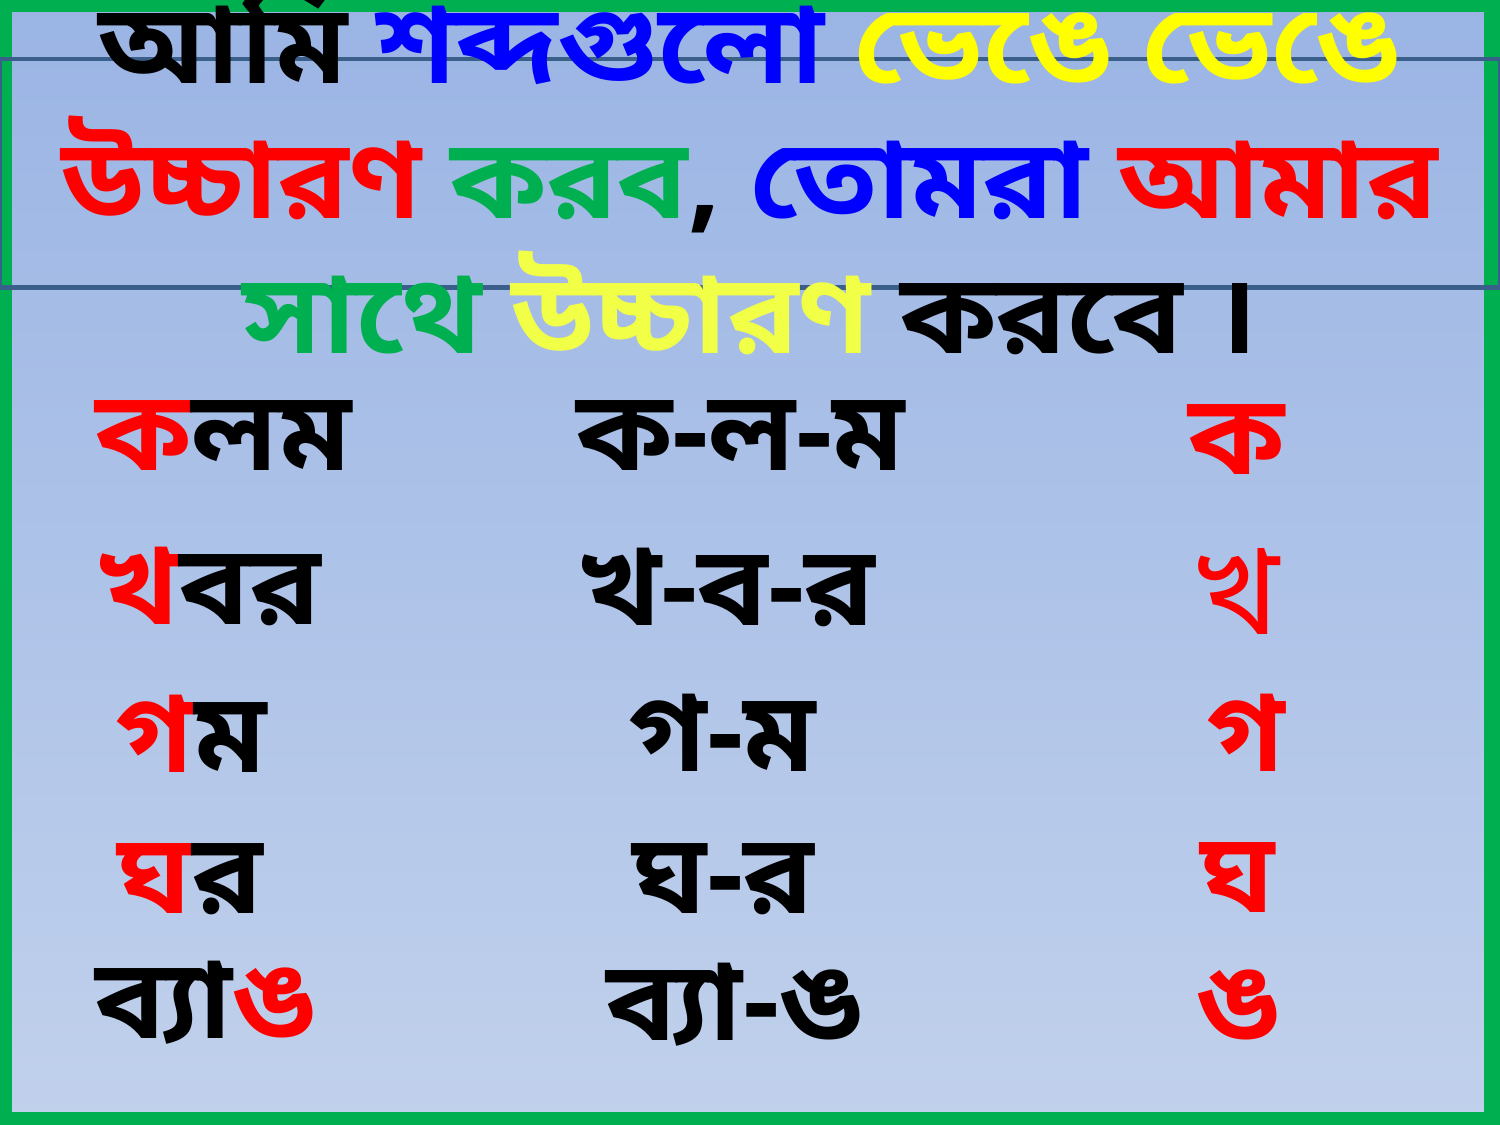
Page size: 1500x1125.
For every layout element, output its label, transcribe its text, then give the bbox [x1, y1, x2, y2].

text_box ক-ল-ম [502, 350, 920, 501]
text_box ঘ [1185, 792, 1290, 920]
text_box আমি শব্দগুলো ভেঙে ভেঙে উচ্চারণ করব, তোমরা আমার সাথে উচ্চারণ করবে । [0, 57, 1500, 290]
text_box [0, 0, 1498, 57]
text_box গম [101, 652, 282, 802]
text_box কলম [80, 350, 367, 501]
text_box ক [1173, 354, 1300, 505]
text_box [0, 290, 1498, 1125]
text_box খবর [80, 504, 336, 655]
text_box ঘ-র [559, 793, 859, 920]
text_box ব্যাঙ [80, 918, 332, 1069]
text_box ঘর [103, 793, 278, 918]
text_box খ-ব-র [503, 505, 891, 656]
text_box খ [1177, 502, 1294, 668]
text_box ঙ [1181, 920, 1296, 1071]
text_box গ [1192, 651, 1283, 792]
text_box ব্যা-ঙ [532, 920, 879, 1071]
text_box গ-ম [613, 651, 831, 793]
